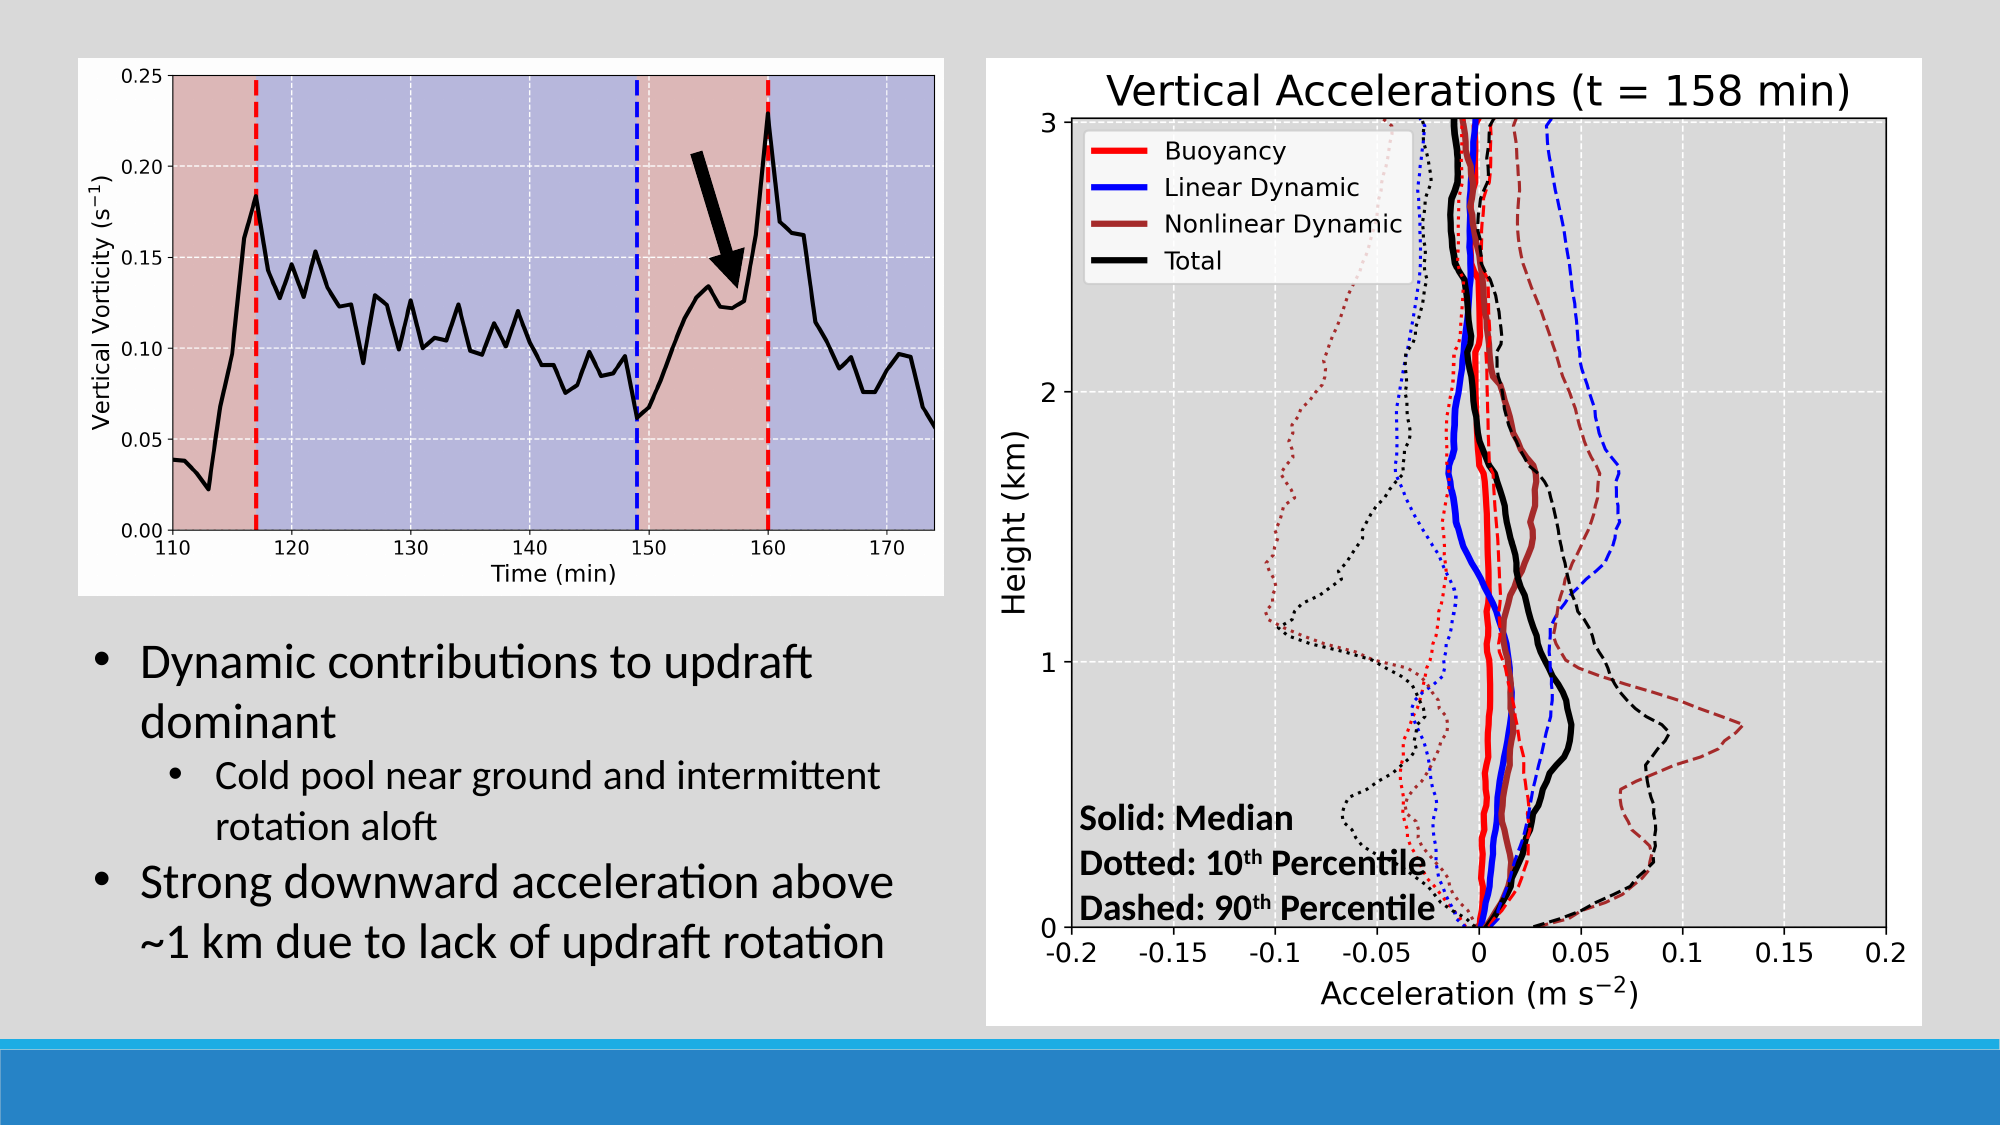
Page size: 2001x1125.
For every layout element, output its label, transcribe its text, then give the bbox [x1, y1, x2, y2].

picture [77, 57, 945, 596]
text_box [695, 151, 739, 290]
text_box Dynamic contributions to updraft dominant Cold pool near ground and intermittent rotation aloft Strong downward acceleration above ~1 km due to lack of updraft rotation [78, 620, 944, 976]
picture [986, 57, 1923, 1026]
